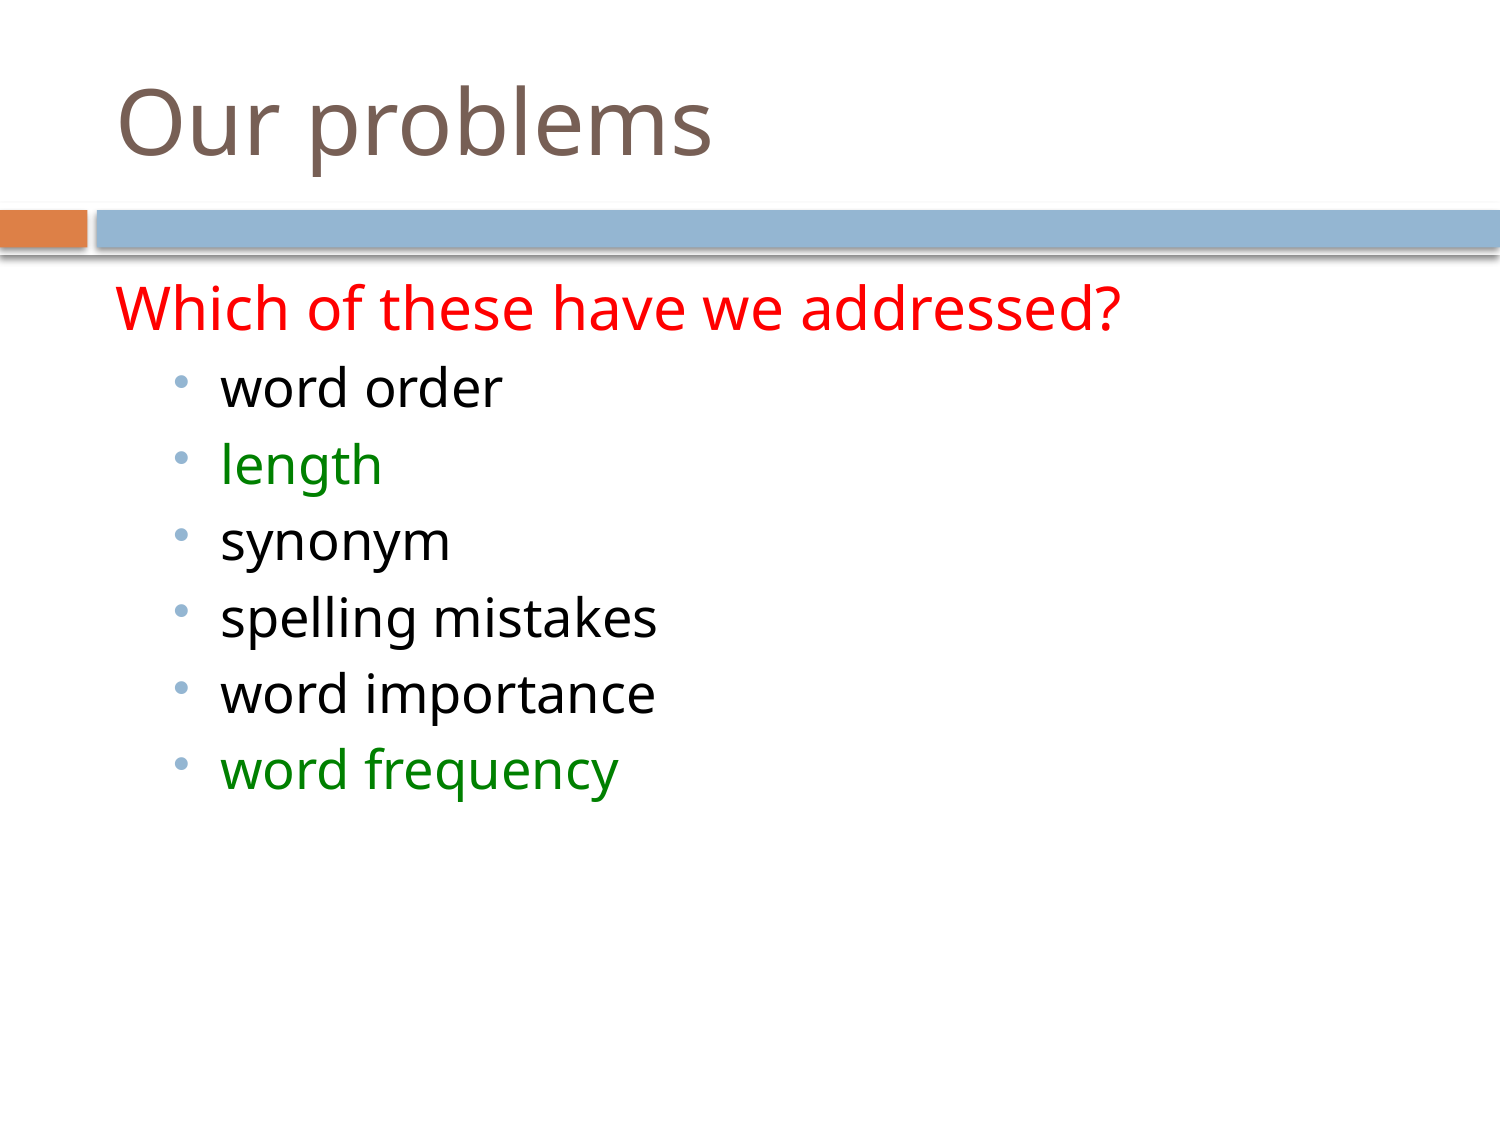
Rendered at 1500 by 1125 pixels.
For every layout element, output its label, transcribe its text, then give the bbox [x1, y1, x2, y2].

list Which of these have we addressed? word order length synonym spelling mistakes word importance word frequency [100, 262, 1438, 1000]
title Our problems [100, 37, 1438, 200]
